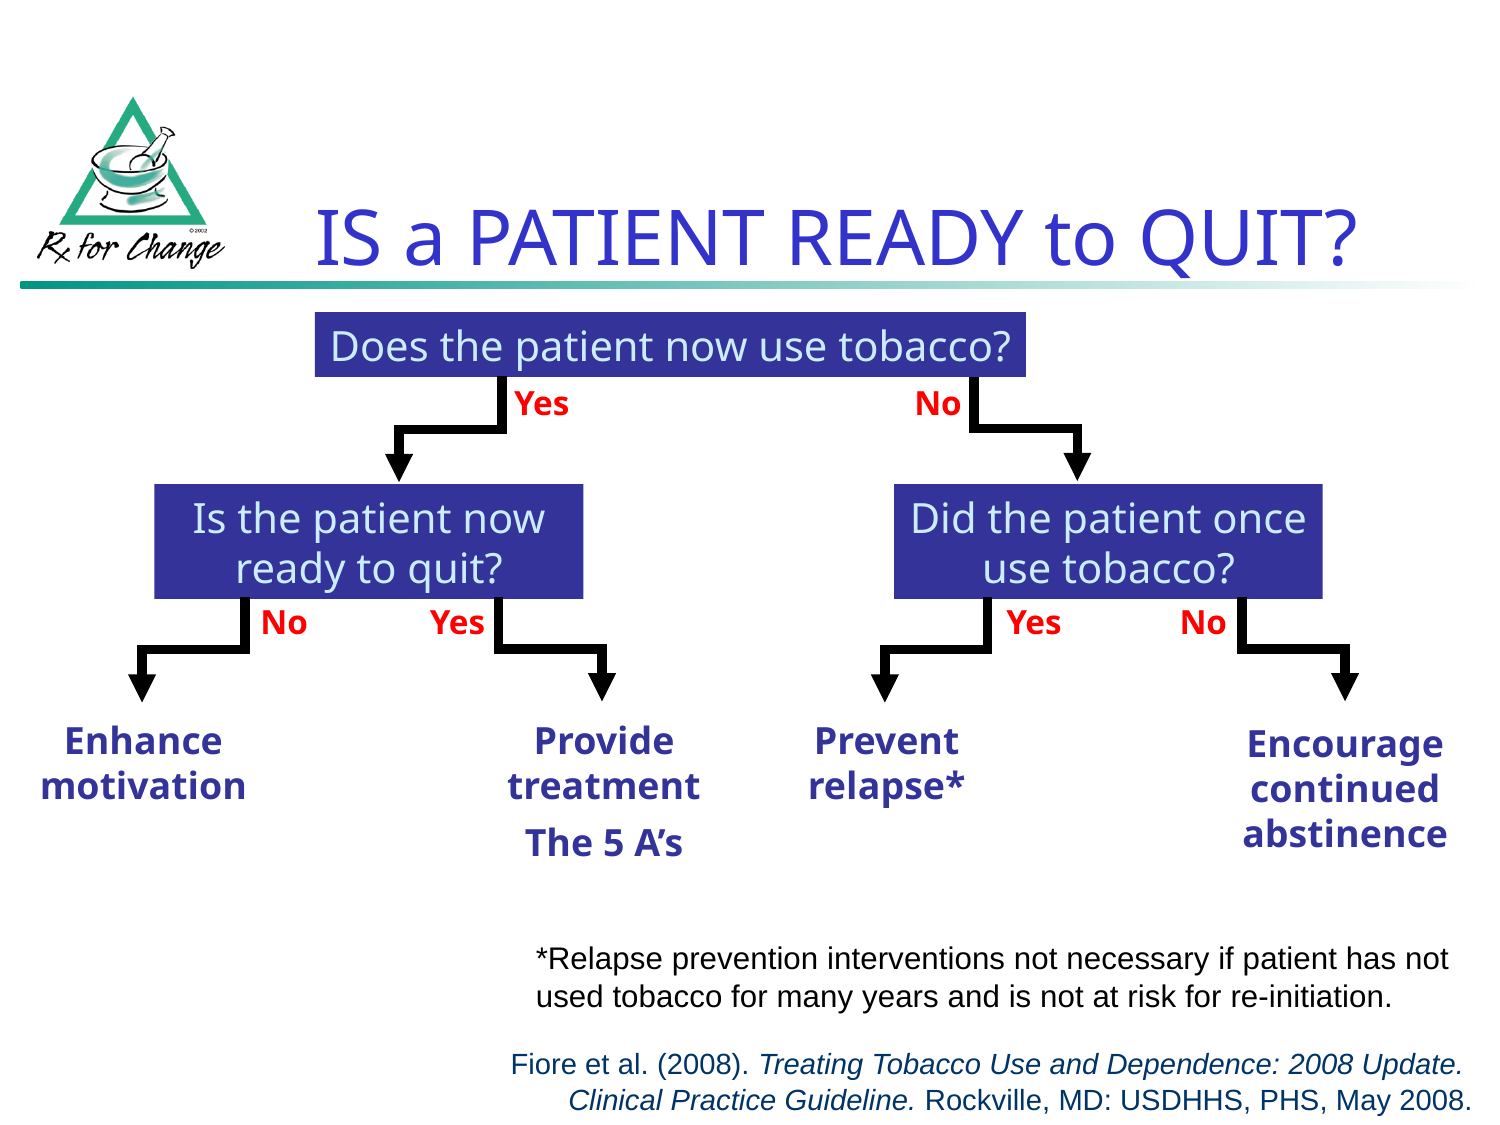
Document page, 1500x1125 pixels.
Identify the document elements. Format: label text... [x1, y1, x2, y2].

picture [37, 96, 225, 269]
text_box *Relapse prevention interventions not necessary if patient has not used tobacco for many years and is not at risk for re-initiation. [521, 931, 1500, 1021]
title IS a PATIENT READY to QUIT? [299, 101, 1476, 289]
text_box Prevent relapse* [749, 709, 1027, 871]
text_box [973, 376, 1079, 481]
text_box Fiore et al. (2008). Treating Tobacco Use and Dependence: 2008 Update. Clinical Practice Guideline. Rockville, MD: USDHHS, PHS, May 2008. [248, 1038, 1488, 1124]
text_box Encourage continued abstinence [1205, 712, 1485, 863]
text_box No [1164, 593, 1242, 649]
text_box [883, 597, 990, 702]
text_box No [899, 374, 977, 430]
text_box Yes [991, 593, 1077, 649]
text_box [1240, 597, 1346, 701]
text_box Does the patient now use tobacco? [314, 312, 1026, 377]
text_box Did the patient once use tobacco? [894, 484, 1323, 599]
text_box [0, 374, 744, 874]
